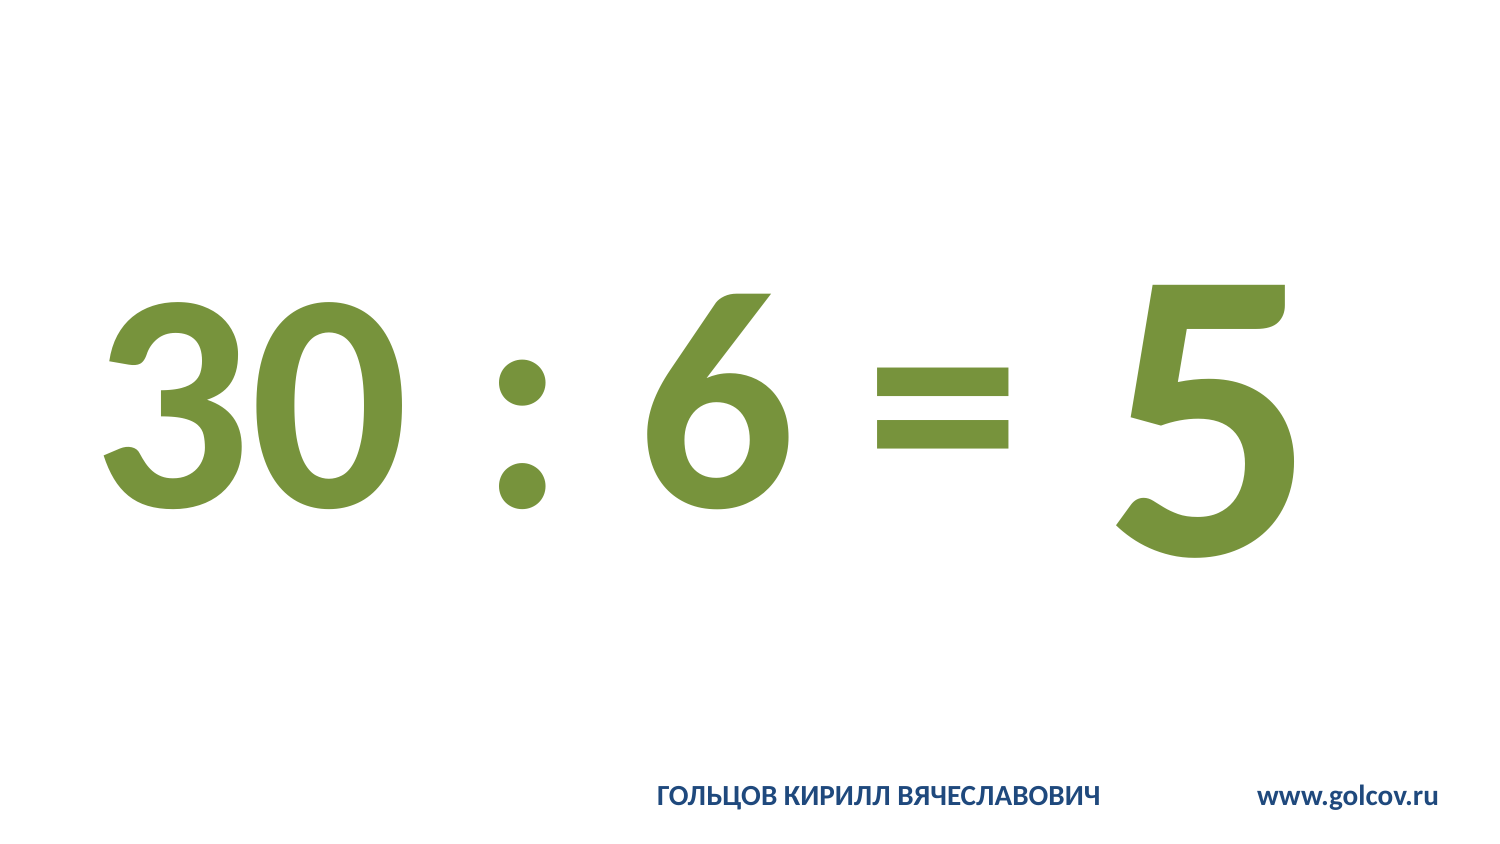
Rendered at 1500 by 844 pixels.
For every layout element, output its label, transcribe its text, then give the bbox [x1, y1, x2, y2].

title 30 : 6 = [77, 291, 1353, 473]
text_box 5 [974, 298, 1447, 479]
text_box ГОЛЬЦОВ КИРИЛЛ ВЯЧЕСЛАВОВИЧ www.golcov.ru [596, 776, 1500, 819]
